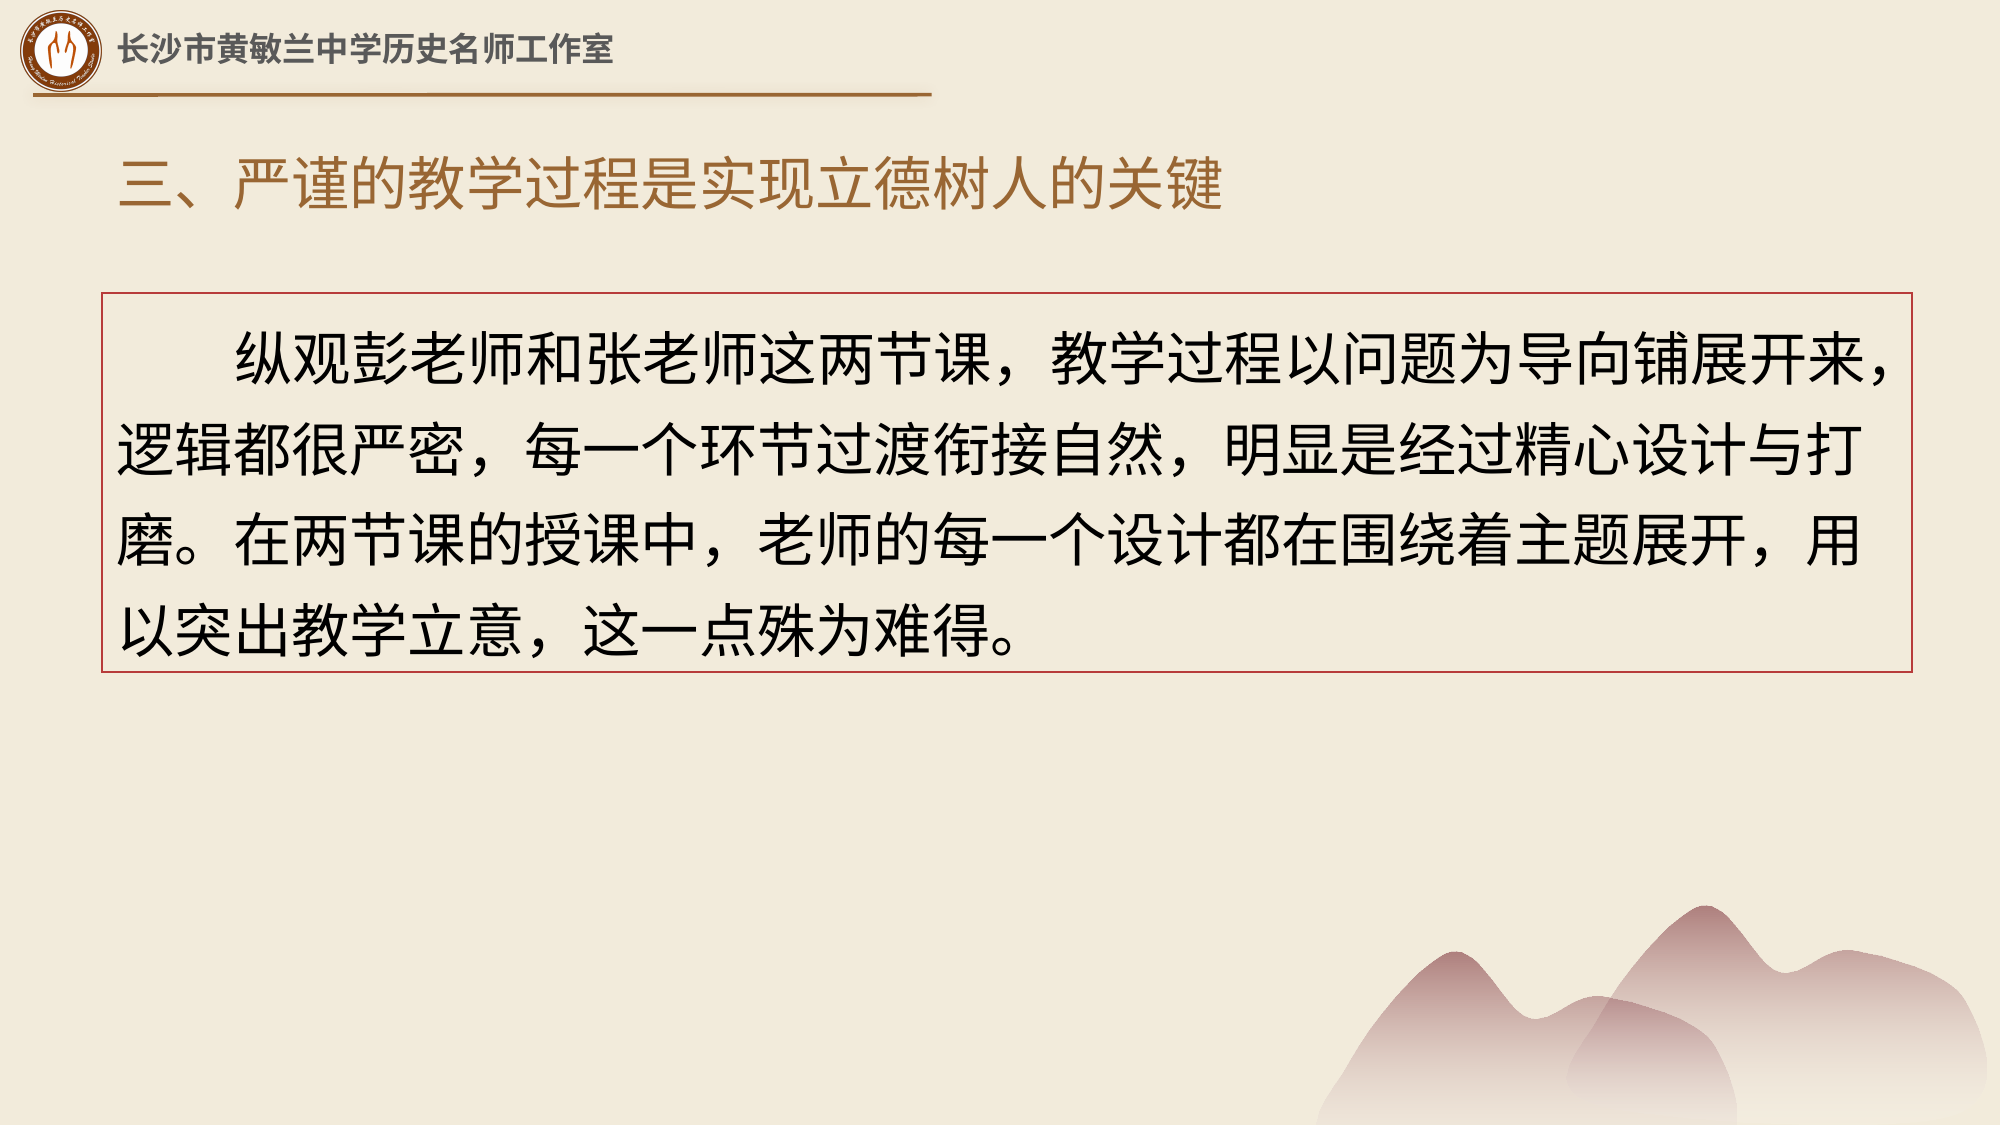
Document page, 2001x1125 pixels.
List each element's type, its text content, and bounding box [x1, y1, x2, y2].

text_box 纵观彭老师和张老师这两节课，教学过程以问题为导向铺展开来，逻辑都很严密，每一个环节过渡衔接自然，明显是经过精心设计与打磨。在两节课的授课中，老师的每一个设计都在围绕着主题展开，用以突出教学立意，这一点殊为难得。 [101, 292, 1913, 673]
text_box 三、严谨的教学过程是实现立德树人的关键 [101, 97, 1491, 225]
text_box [20, 10, 932, 95]
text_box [1316, 905, 1987, 1125]
